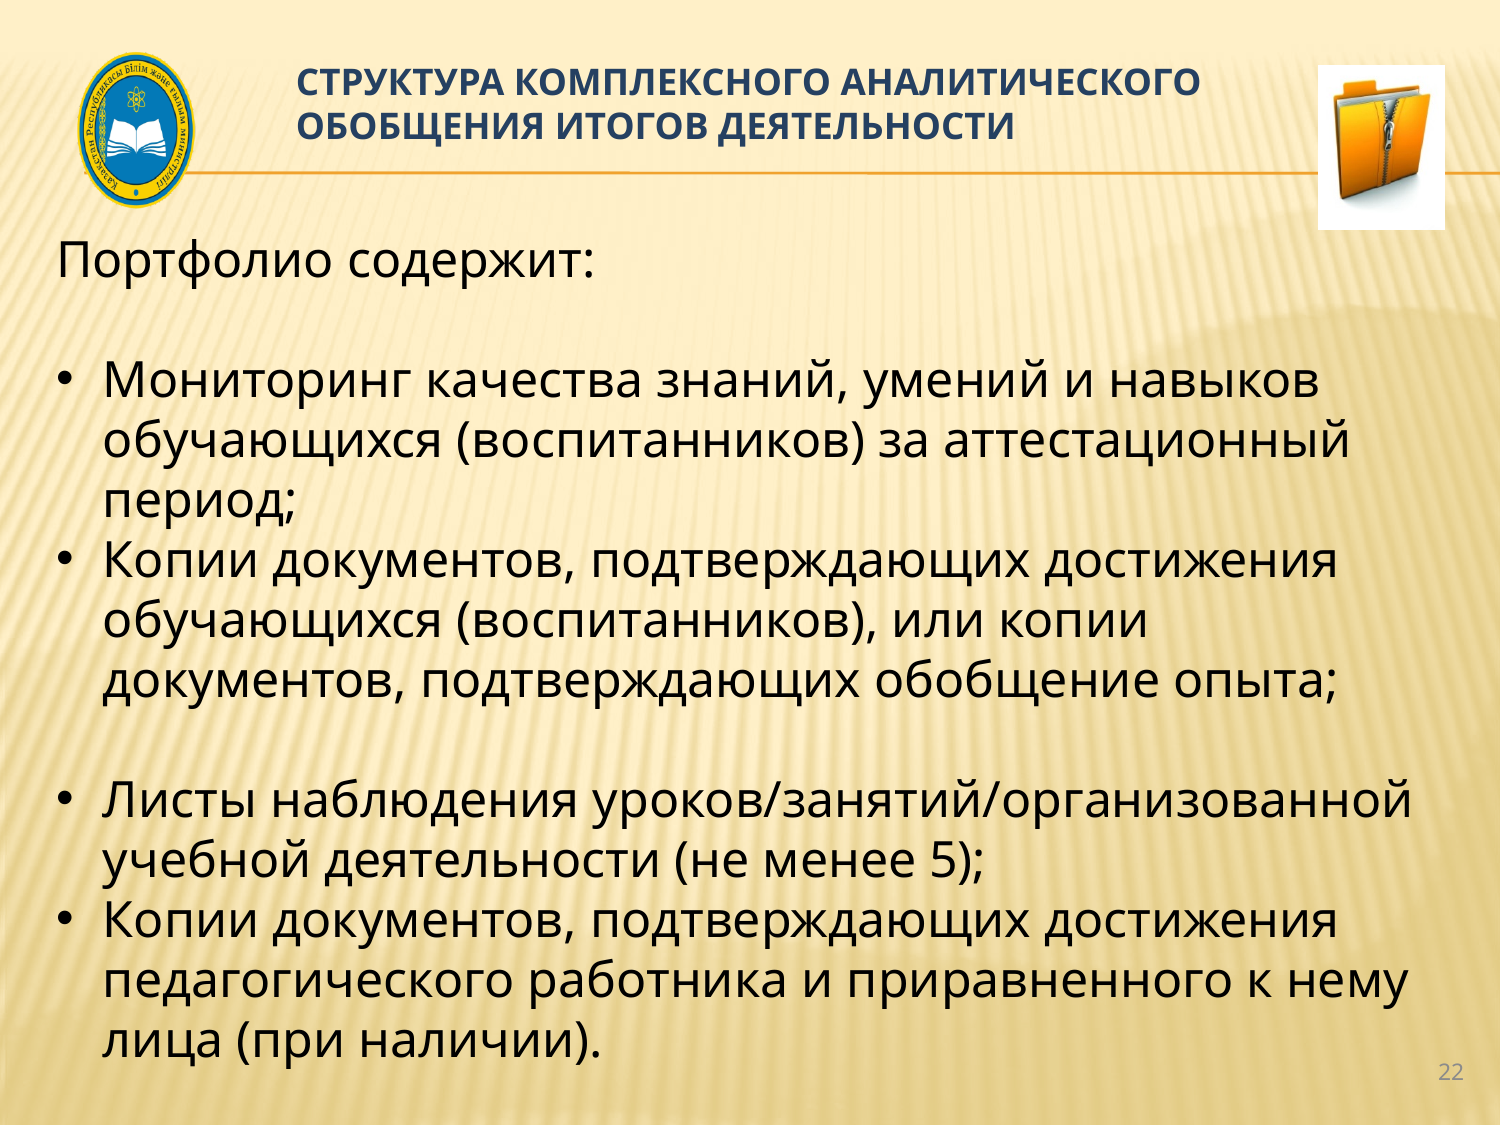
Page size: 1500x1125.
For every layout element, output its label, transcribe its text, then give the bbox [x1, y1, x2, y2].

picture [53, 17, 218, 238]
picture [1318, 65, 1446, 231]
slide_number 22 [1300, 1049, 1480, 1088]
text_box Портфолио содержит: Мониторинг качества знаний, умений и навыков обучающихся (воспитанников) за аттестационный период; Копии документов, подтверждающих достижения обучающихся (воспитанников), или копии документов, подтверждающих обобщение опыта; Листы наблюдения уроков/занятий/организованной учебной деятельности (не менее 5); Копии документов, подтверждающих достижения педагогического работника и приравненного к нему лица (при наличии). [41, 219, 1446, 1075]
title СТРУКТУРА КОМПЛЕКСНОГО АНАЛИТИЧЕСКОГО ОБОБЩЕНИЯ ИТОГОВ ДЕЯТЕЛЬНОСТИ [280, 39, 1281, 166]
